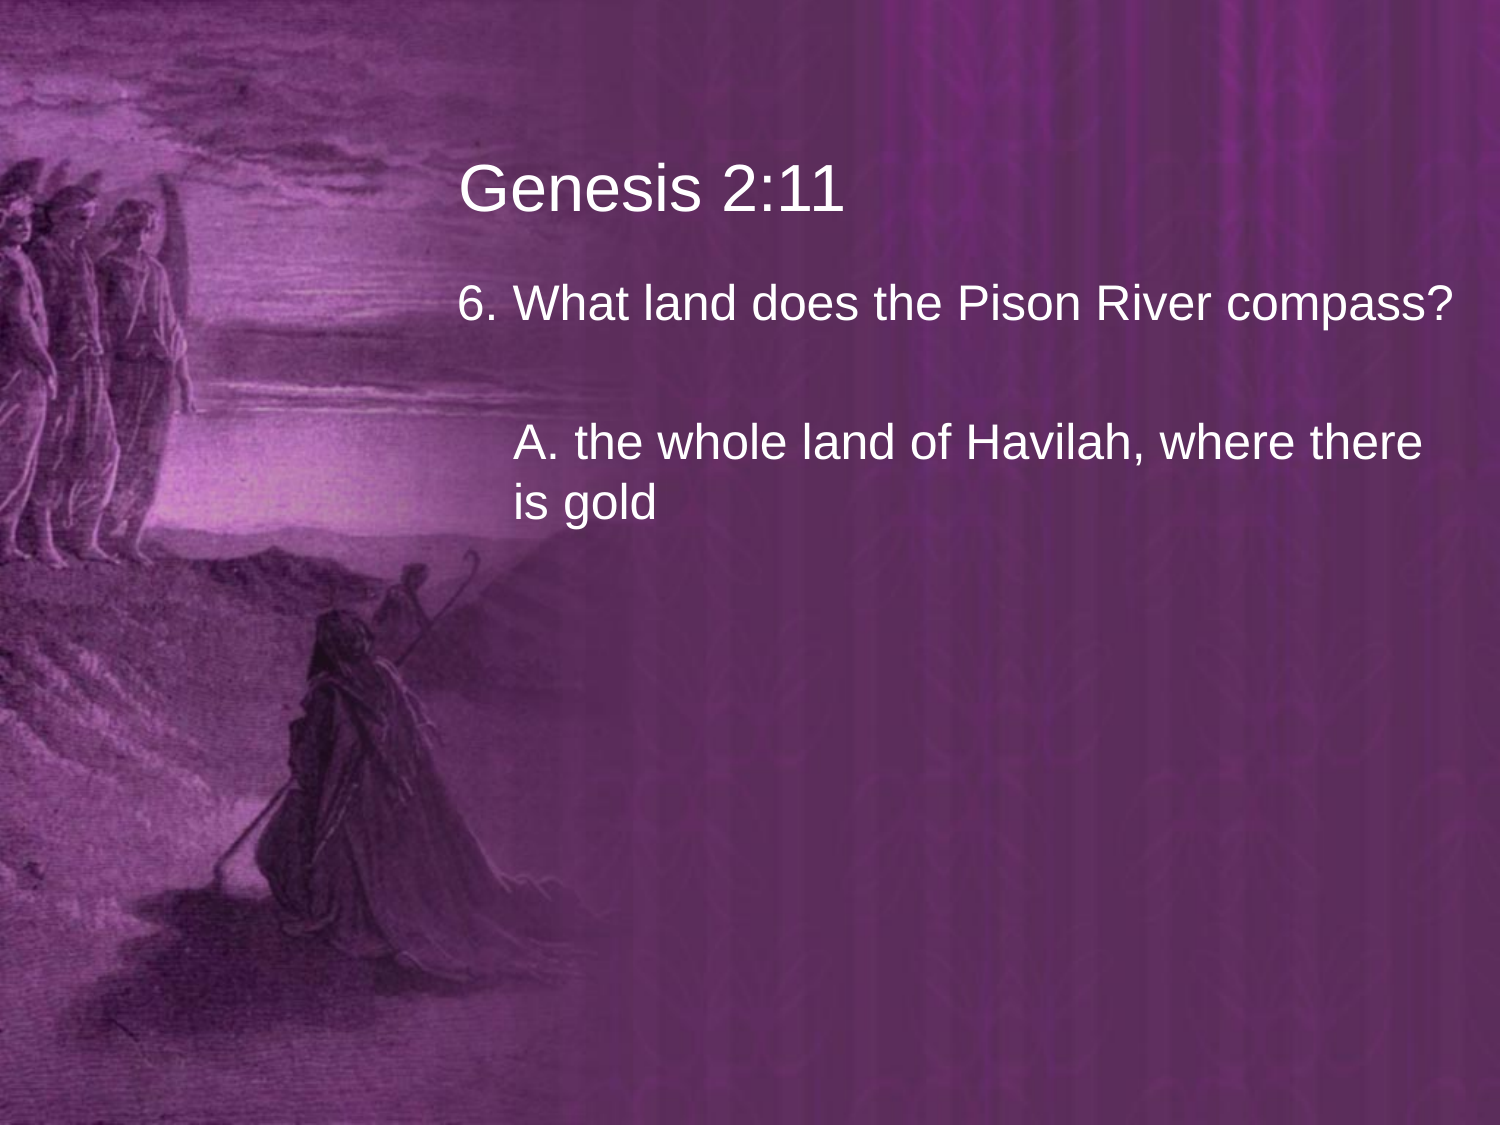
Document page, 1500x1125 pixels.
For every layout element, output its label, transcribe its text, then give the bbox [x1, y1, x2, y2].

title Genesis 2:11 [443, 44, 1480, 233]
list 6. What land does the Pison River compass? A. the whole land of Havilah, where there is gold [441, 262, 1480, 1006]
picture [0, 0, 1500, 1125]
